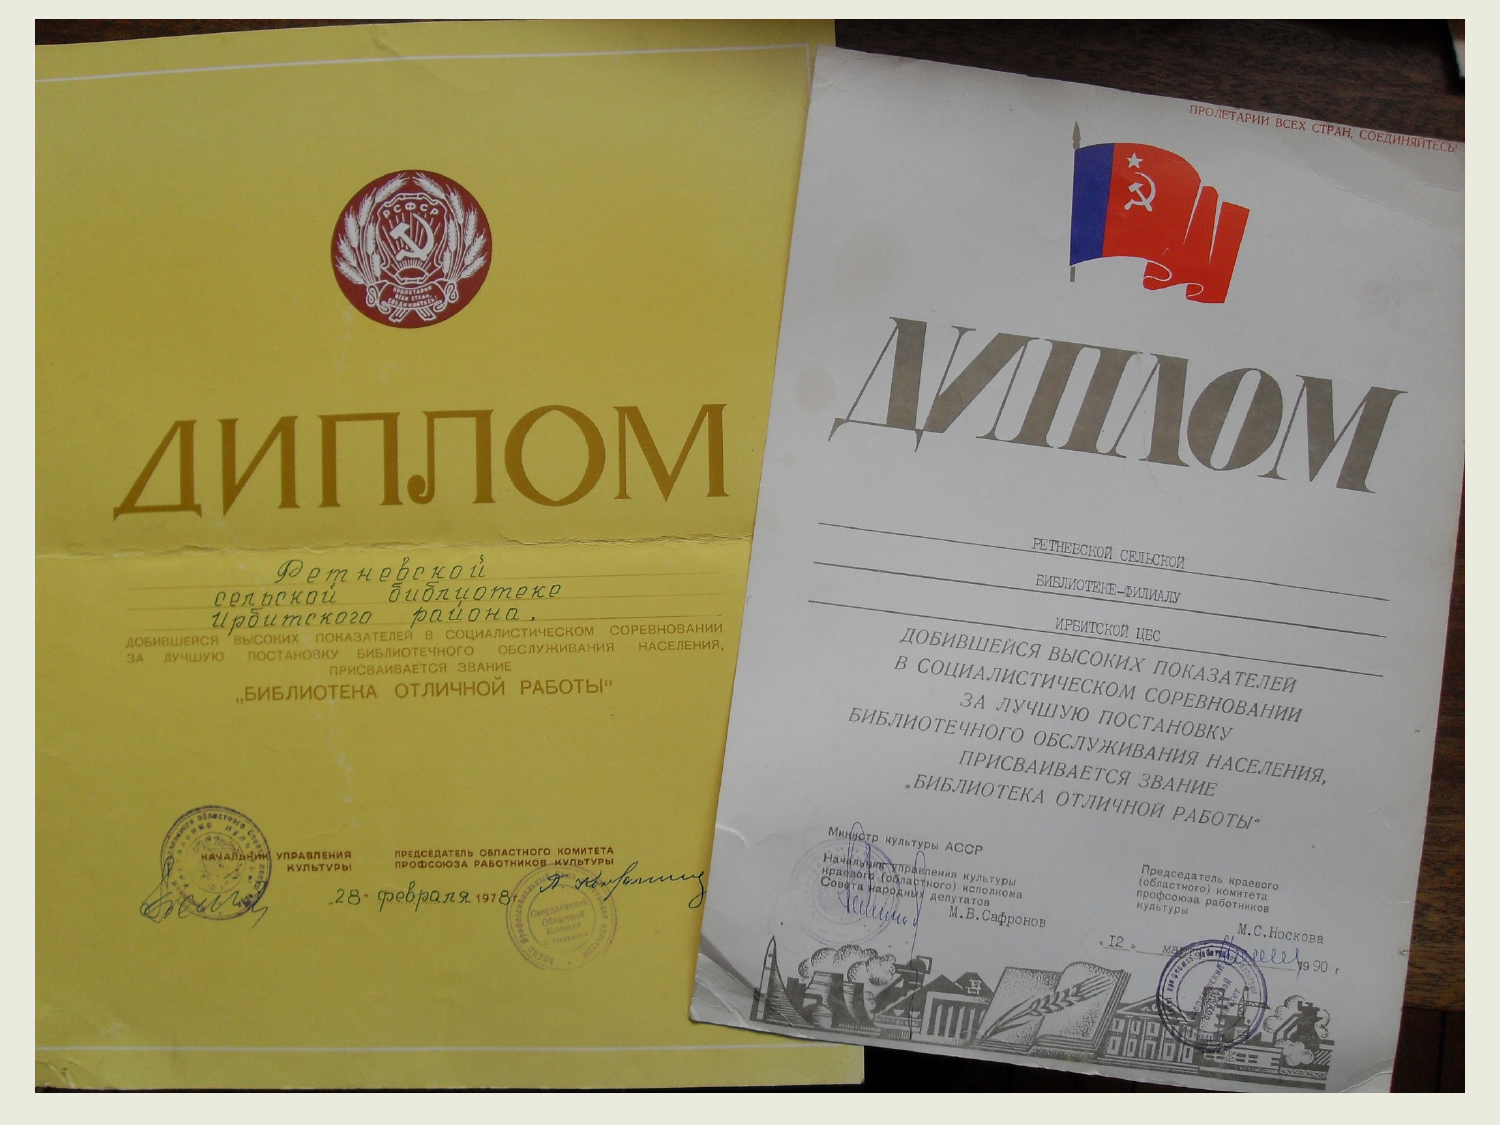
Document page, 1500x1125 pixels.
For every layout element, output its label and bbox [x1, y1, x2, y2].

list [34, 19, 1466, 1093]
